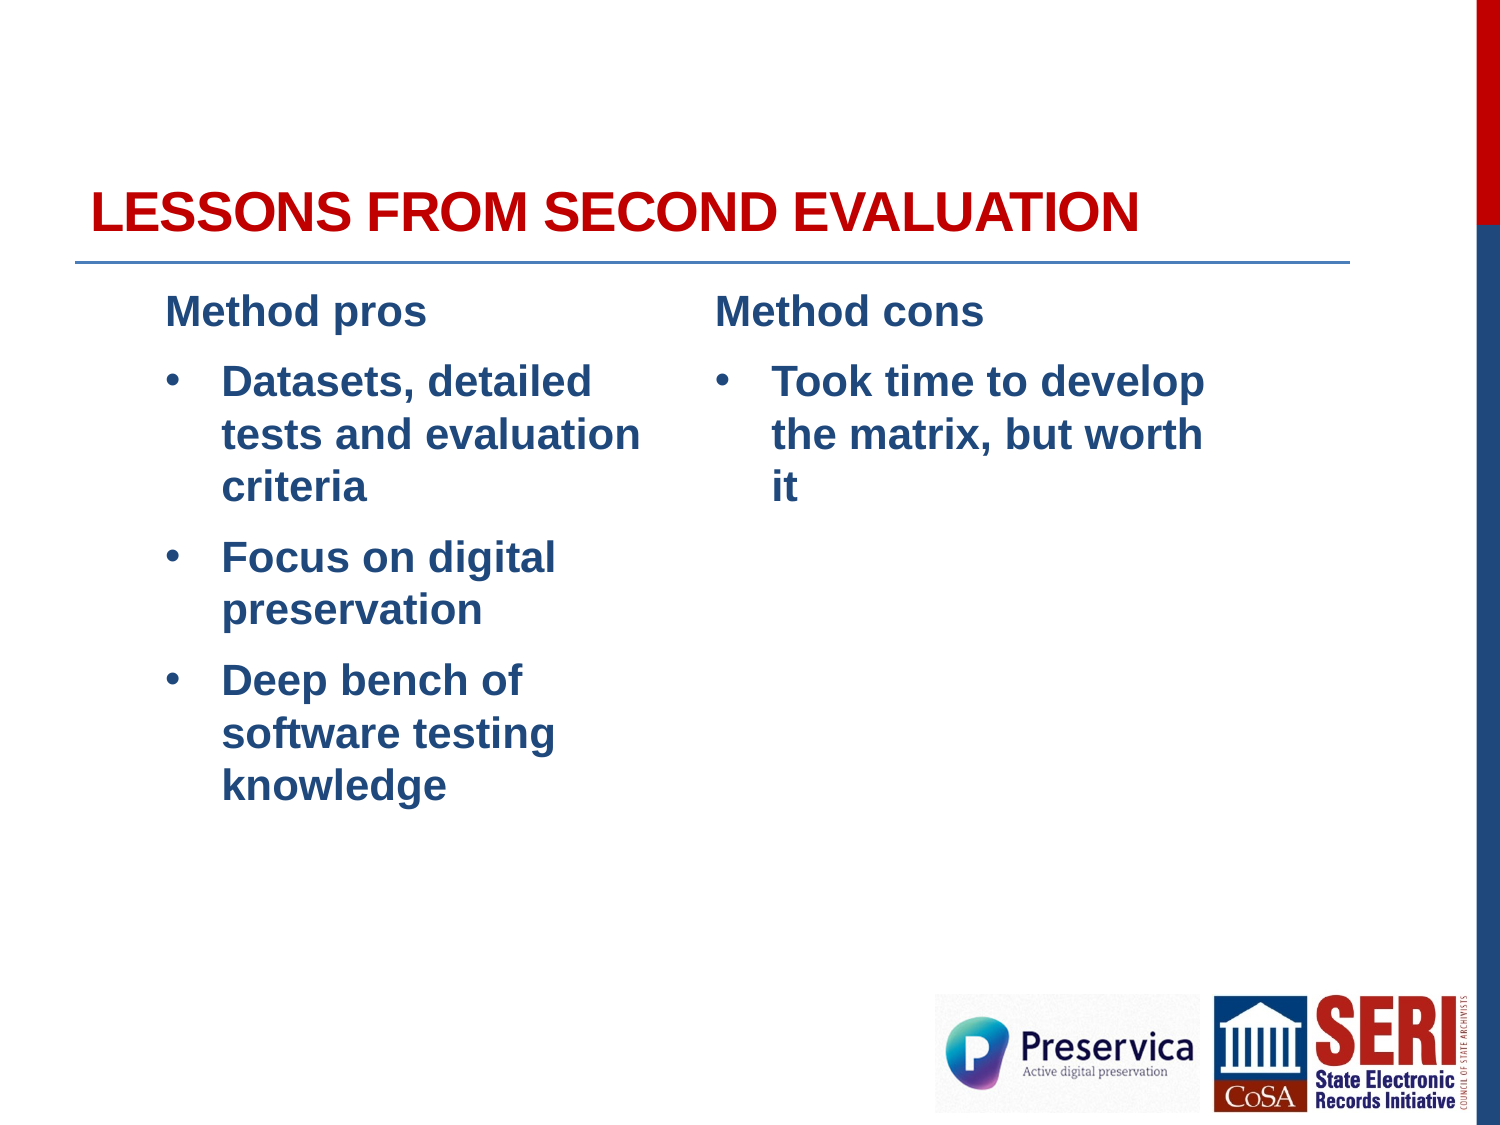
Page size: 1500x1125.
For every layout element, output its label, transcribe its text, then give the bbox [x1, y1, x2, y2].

picture [935, 994, 1200, 1113]
picture [1312, 983, 1469, 1113]
list Method pros Datasets, detailed tests and evaluation criteria Focus on digital preservation Deep bench of software testing knowledge [150, 275, 690, 988]
picture [1212, 994, 1308, 1113]
title Lessons from second evaluation [75, 25, 1350, 250]
list Method cons Took time to develop the matrix, but worth it [699, 275, 1240, 988]
